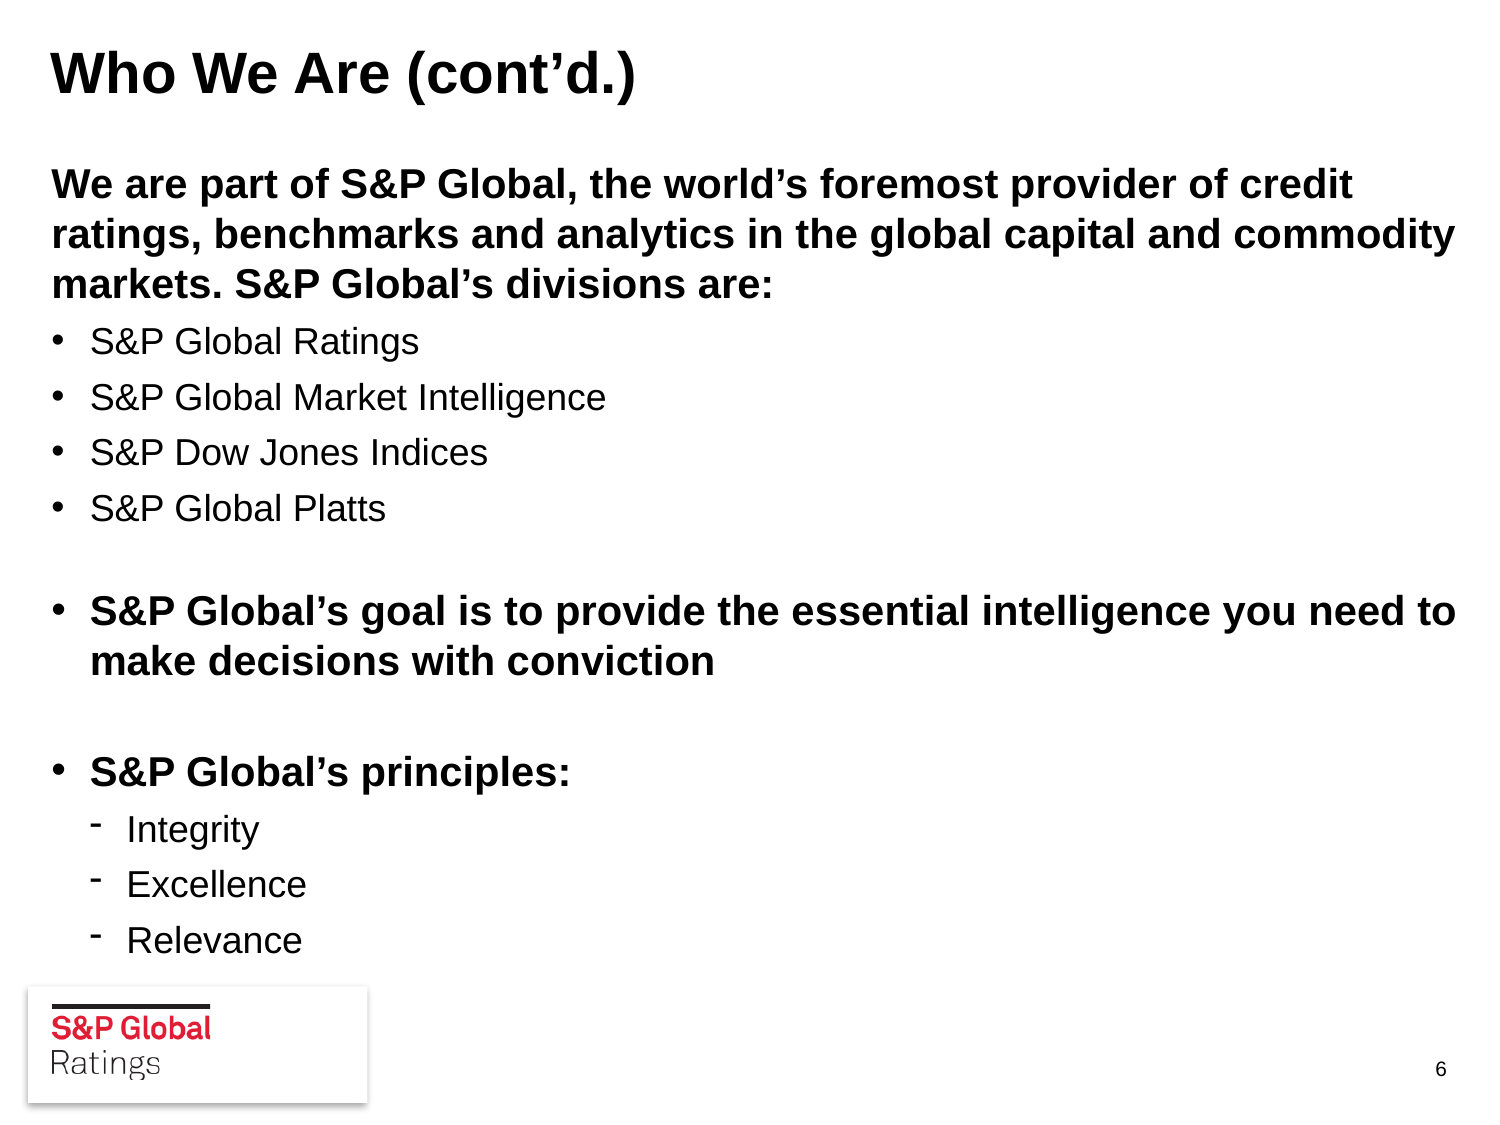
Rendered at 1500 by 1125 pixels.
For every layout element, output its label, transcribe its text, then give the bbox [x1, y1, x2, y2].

list We are part of S&P Global, the world’s foremost provider of credit ratings, benchmarks and analytics in the global capital and commodity markets. S&P Global’s divisions are: S&P Global Ratings S&P Global Market Intelligence S&P Dow Jones Indices S&P Global Platts S&P Global’s goal is to provide the essential intelligence you need to make decisions with conviction S&P Global’s principles: Integrity Excellence Relevance [51, 157, 1477, 1013]
slide_number 6 [1413, 1055, 1447, 1098]
title Who We Are (cont’d.) [50, 35, 1383, 166]
